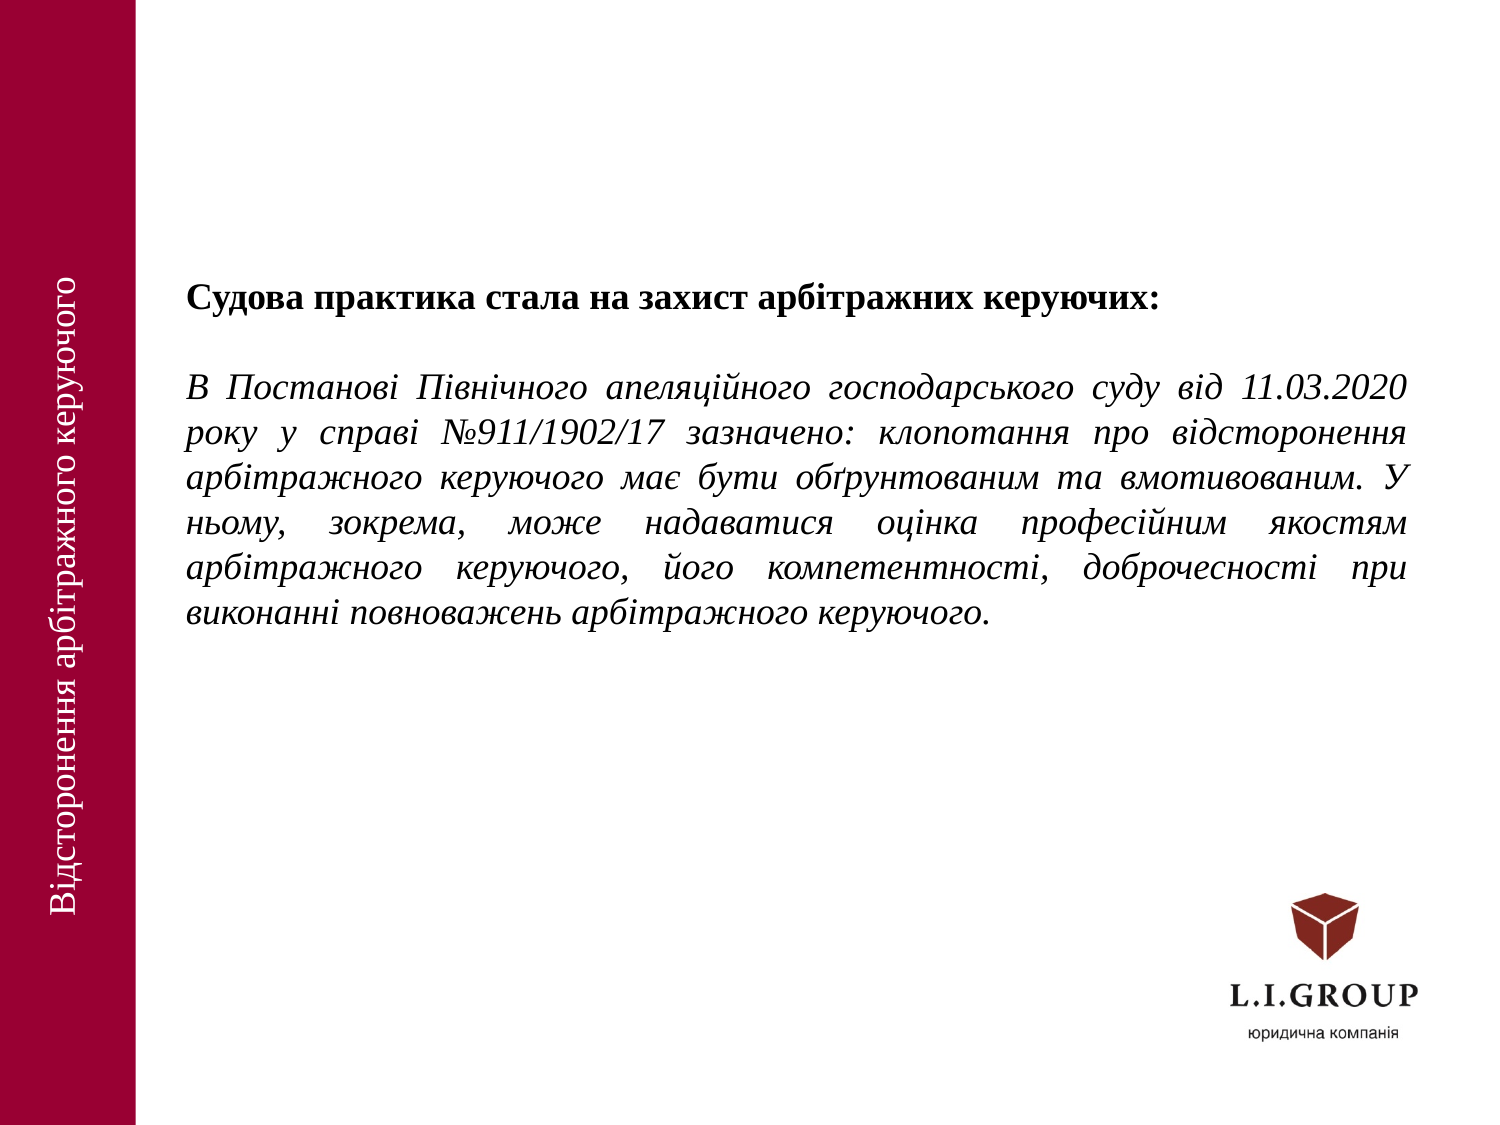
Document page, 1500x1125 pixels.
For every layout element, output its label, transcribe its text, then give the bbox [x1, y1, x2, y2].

text_box [0, 0, 138, 1125]
text_box Відсторонення арбітражного керуючого [29, 101, 106, 1083]
picture [1222, 892, 1424, 1049]
text_box Судова практика стала на захист арбітражних керуючих: В Постанові Північного апеляційного господарського суду від 11.03.2020 року у справі №911/1902/17 зазначено: клопотання про відсторонення арбітражного керуючого має бути обґрунтованим та вмотивованим. У ньому, зокрема, може надаватися оцінка професійним якостям арбітражного керуючого, його компетентності, доброчесності при виконанні повноважень арбітражного керуючого. [171, 219, 1424, 640]
